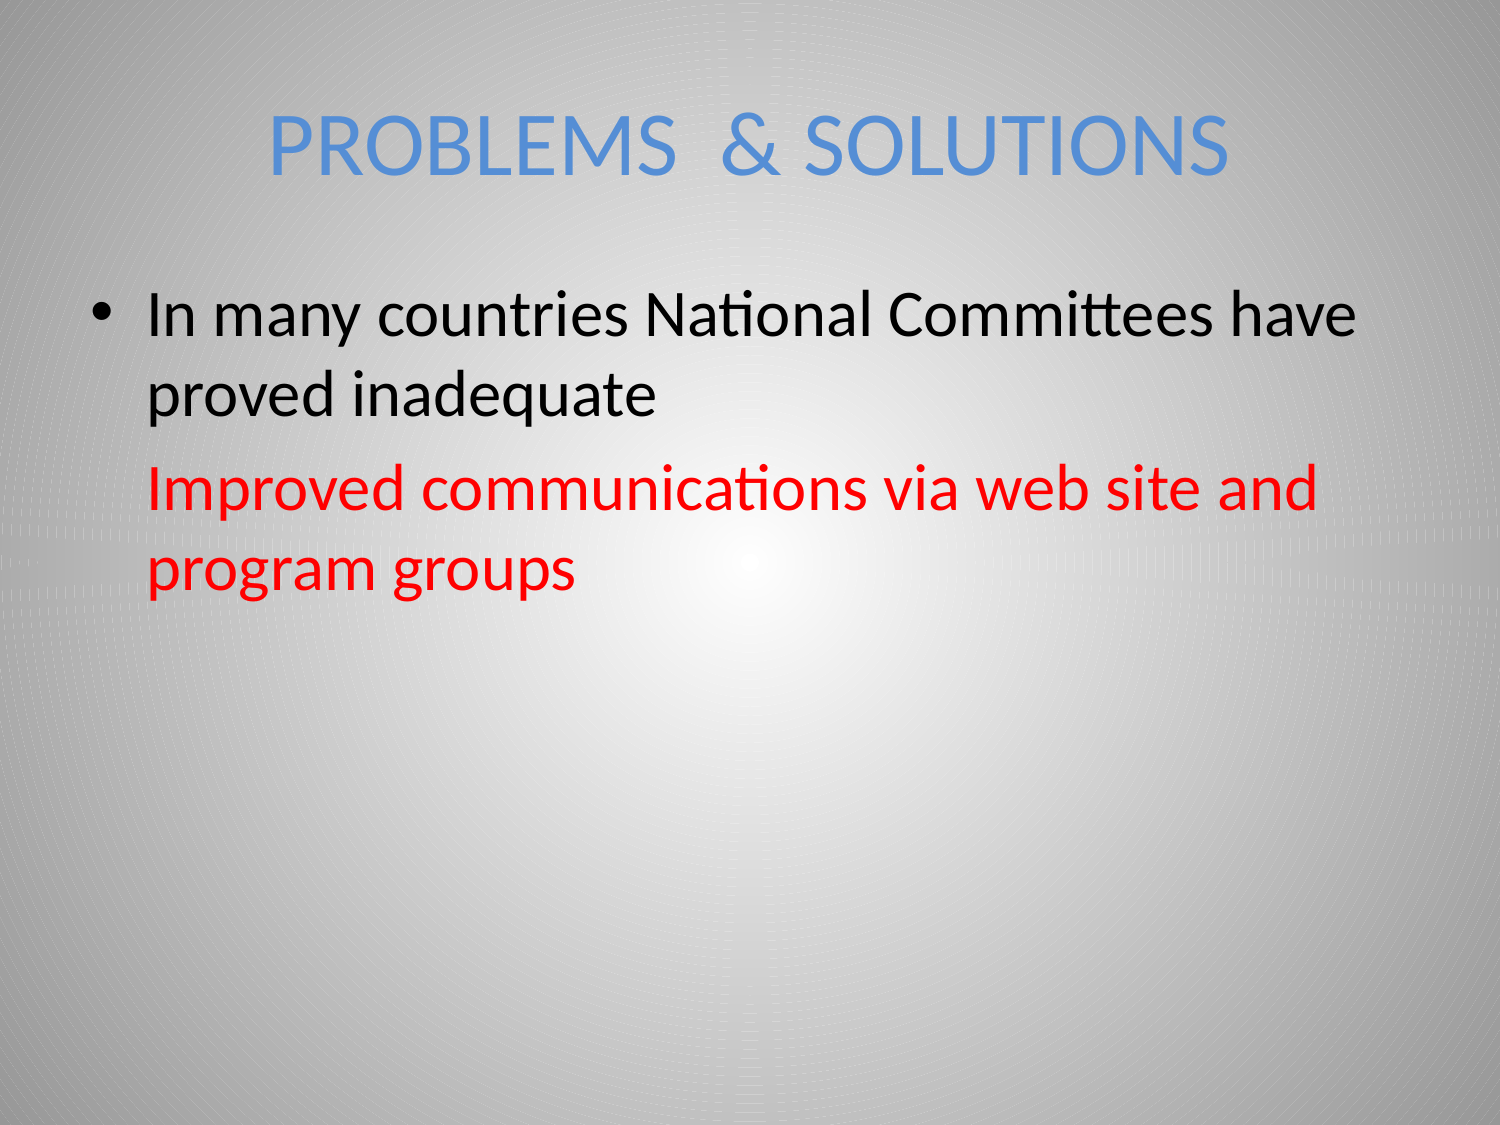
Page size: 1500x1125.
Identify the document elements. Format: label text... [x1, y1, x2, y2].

title PROBLEMS & SOLUTIONS [75, 45, 1425, 233]
list In many countries National Committees have proved inadequate Improved communications via web site and program groups [75, 262, 1425, 1005]
